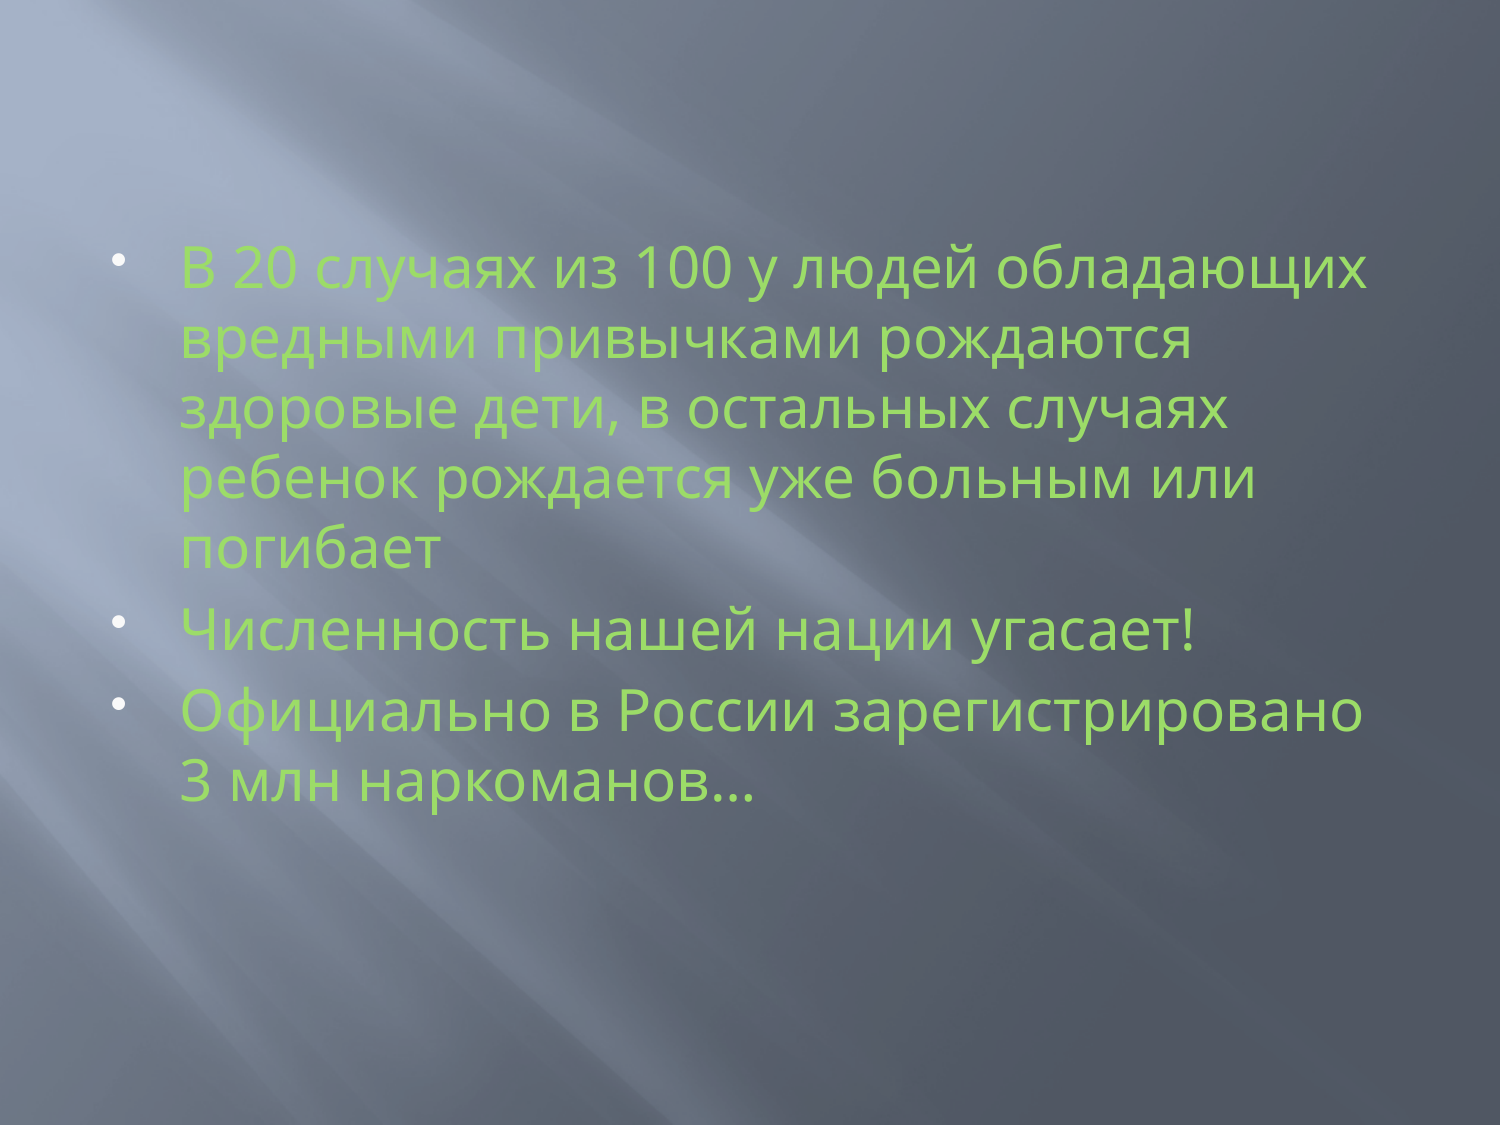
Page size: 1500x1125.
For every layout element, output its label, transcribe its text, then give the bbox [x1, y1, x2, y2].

title [75, 43, 1425, 222]
list В 20 случаях из 100 у людей обладающих вредными привычками рождаются здоровые дети, в остальных случаях ребенок рождается уже больным или погибает Численность нашей нации угасает! Официально в России зарегистрировано 3 млн наркоманов… [75, 222, 1425, 1059]
